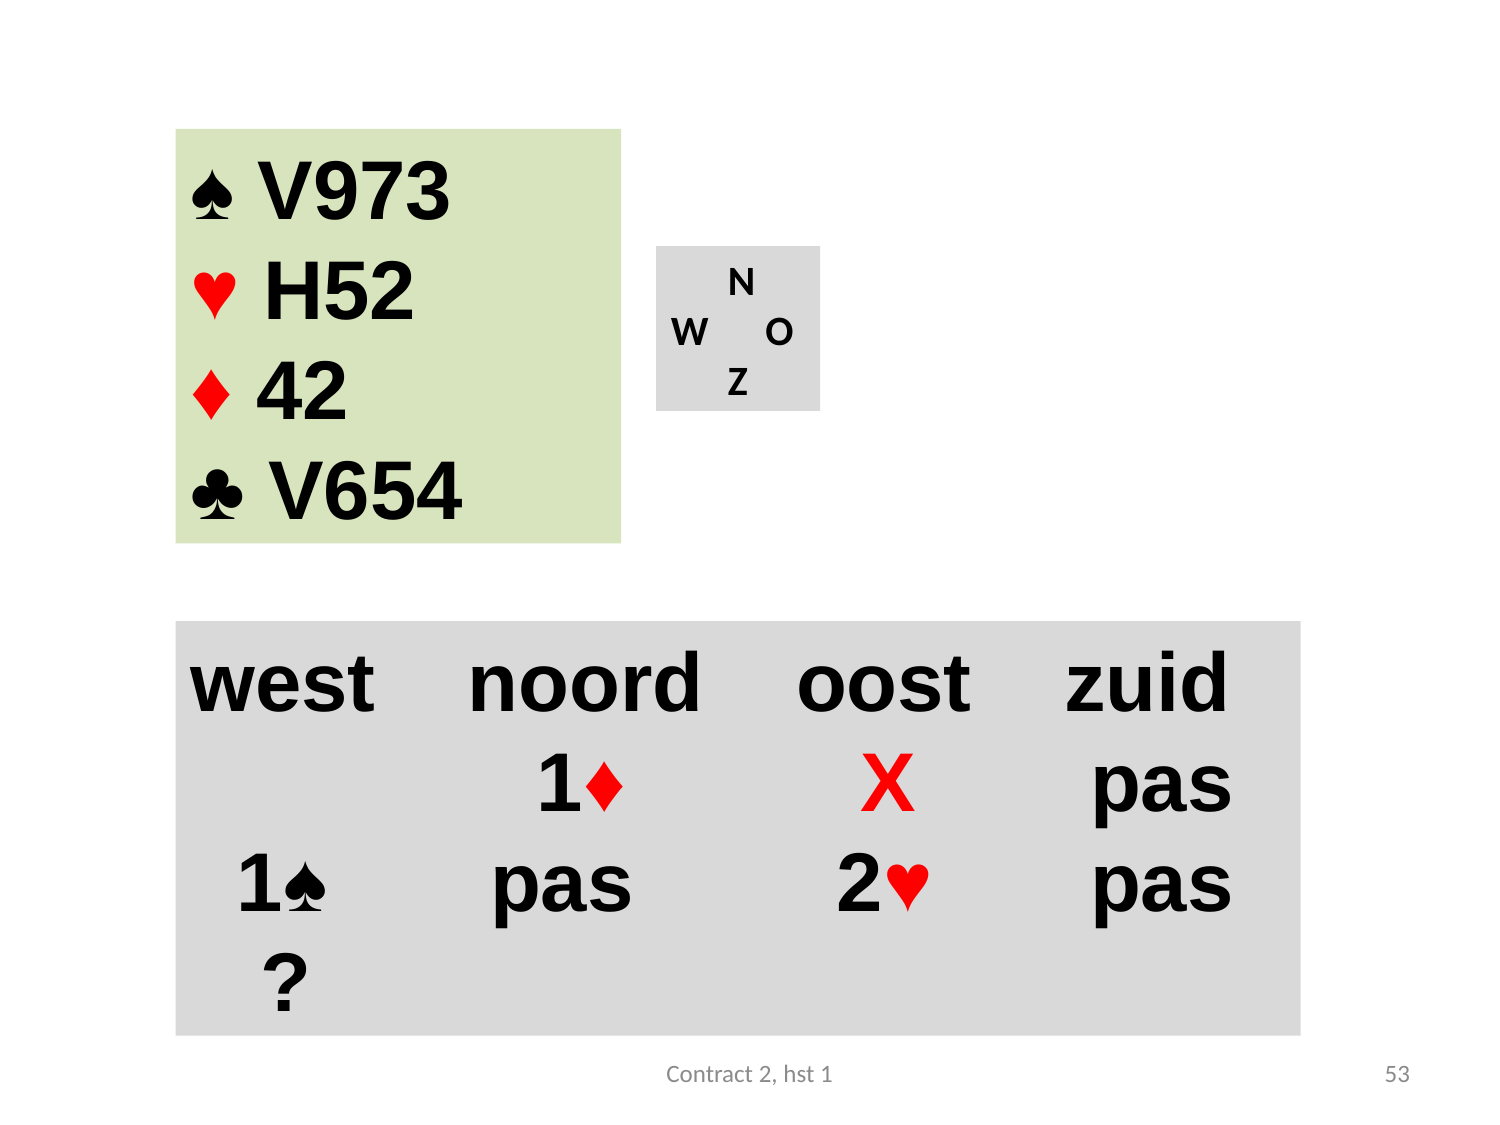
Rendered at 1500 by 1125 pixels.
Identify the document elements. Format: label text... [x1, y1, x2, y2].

slide_number 53 [1074, 1042, 1425, 1103]
text_box west noord oost zuid 1♦ X pas 1♠ pas 2♥ pas ? [175, 621, 1301, 1036]
footer Contract 2, hst 1 [512, 1042, 988, 1103]
text_box N W O Z [656, 246, 821, 411]
text_box ♠ V973 ♥ H52 ♦ 42 ♣ V654 [175, 128, 622, 544]
